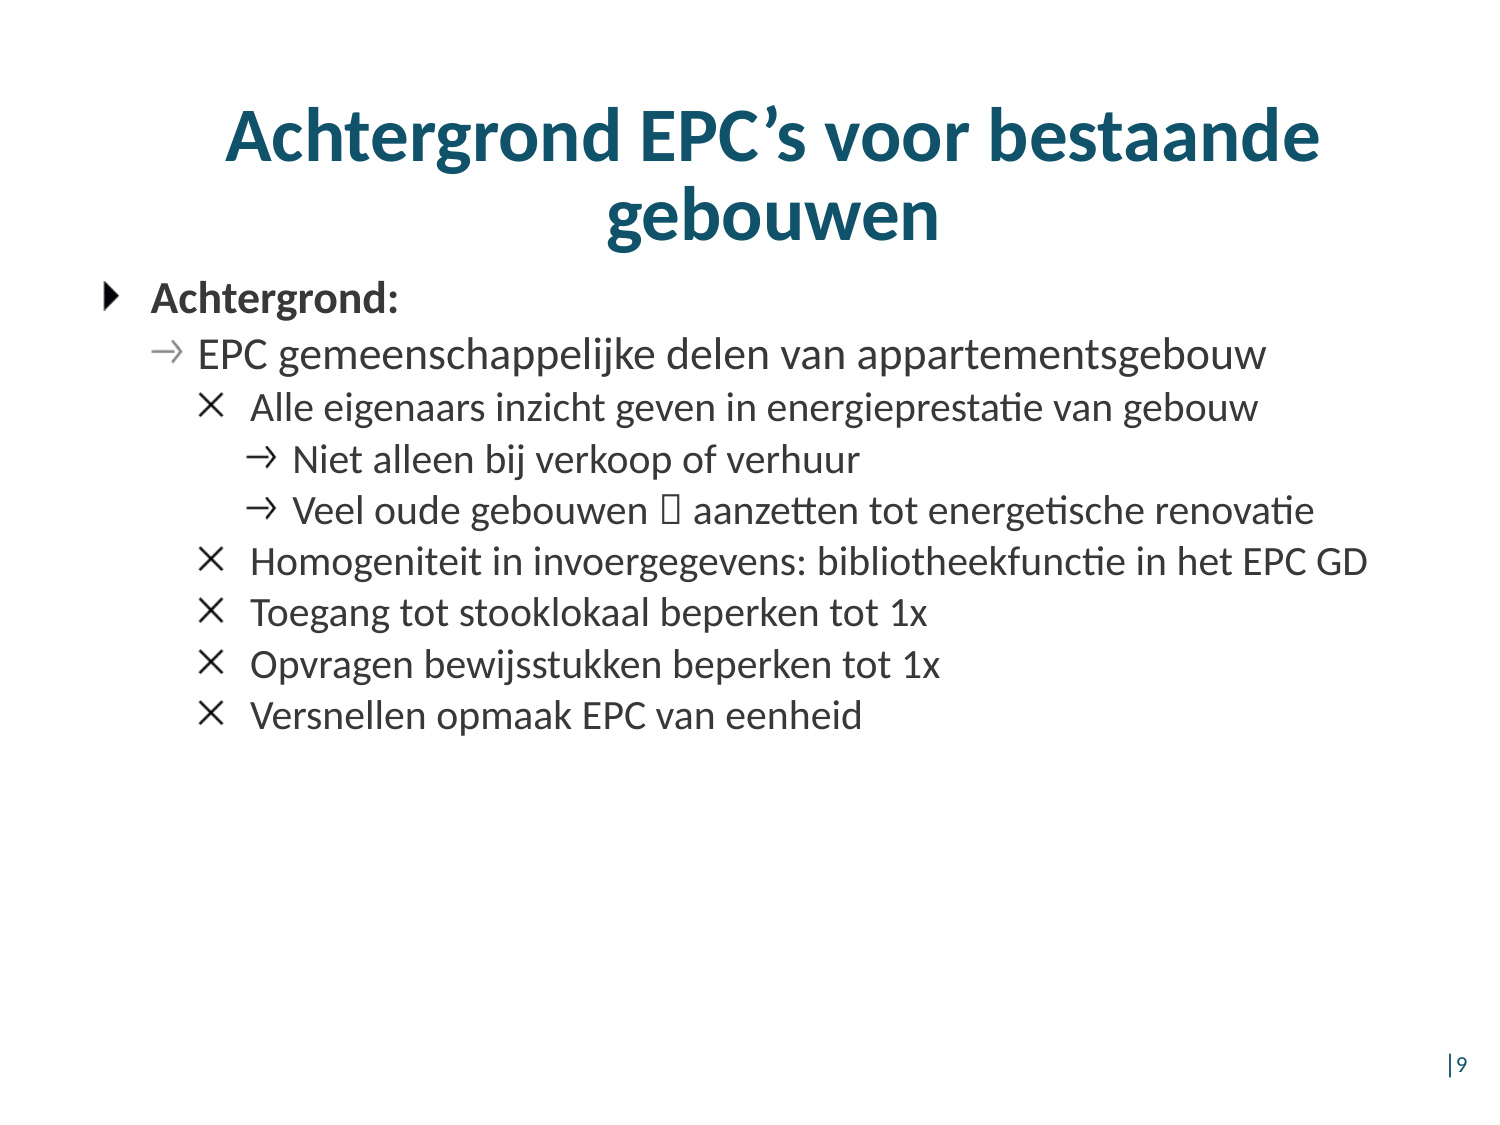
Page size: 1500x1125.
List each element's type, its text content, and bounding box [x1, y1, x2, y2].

picture [103, 281, 145, 311]
list Achtergrond: EPC gemeenschappelijke delen van appartementsgebouw Alle eigenaars inzicht geven in energieprestatie van gebouw Niet alleen bij verkoop of verhuur Veel oude gebouwen  aanzetten tot energetische renovatie Homogeniteit in invoergegevens: bibliotheekfunctie in het EPC GD Toegang tot stooklokaal beperken tot 1x Opvragen bewijsstukken beperken tot 1x Versnellen opmaak EPC van eenheid [88, 267, 1459, 965]
title Achtergrond EPC’s voor bestaande gebouwen [88, 90, 1459, 267]
picture [197, 546, 251, 573]
picture [197, 649, 251, 676]
picture [150, 340, 195, 364]
picture [197, 700, 251, 727]
picture [197, 597, 251, 625]
picture [197, 392, 251, 419]
picture [245, 497, 288, 520]
picture [245, 446, 288, 469]
text_box │9 [1132, 1042, 1483, 1103]
